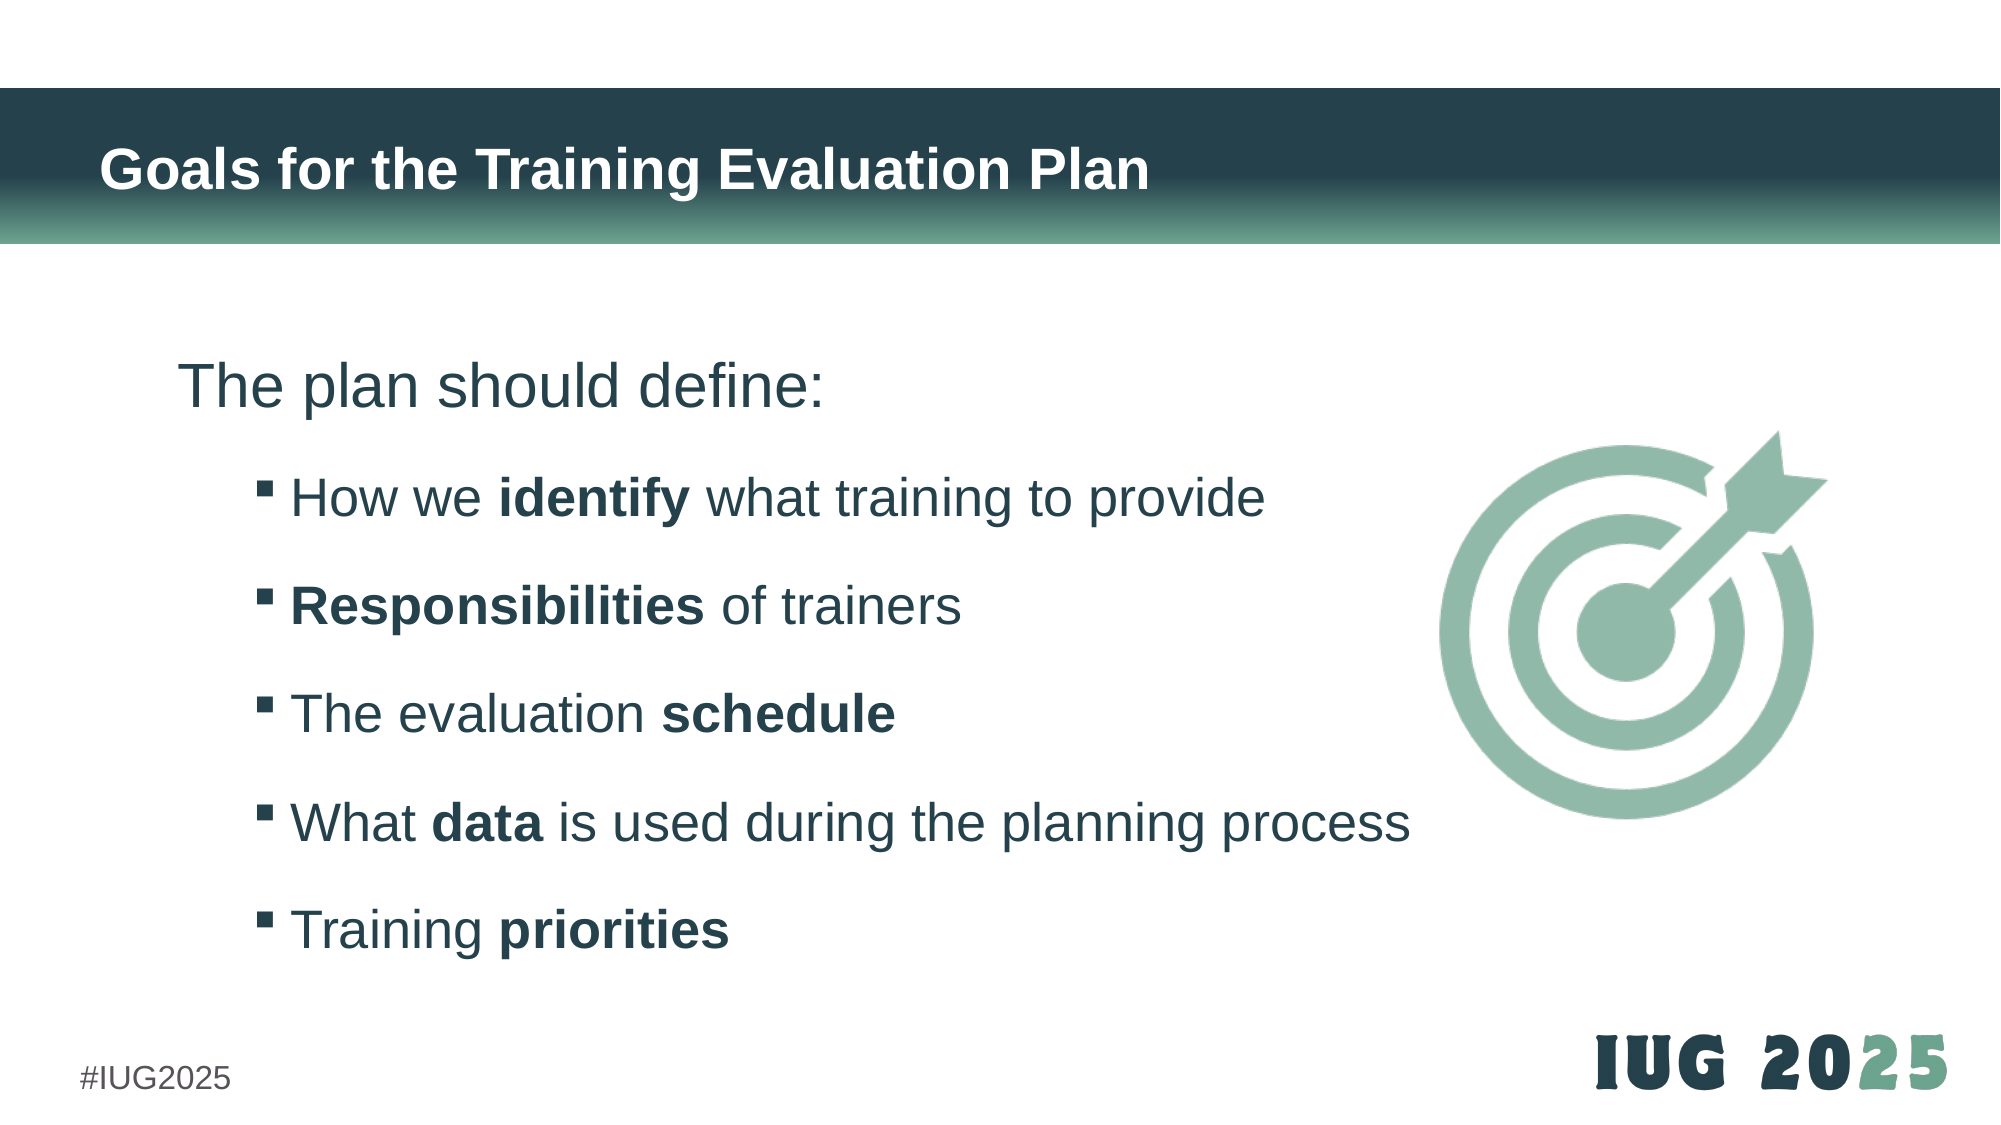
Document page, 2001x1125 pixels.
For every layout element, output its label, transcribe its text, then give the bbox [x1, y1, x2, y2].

picture [1557, 997, 1986, 1125]
title Goals for the Training Evaluation Plan [84, 110, 1903, 232]
picture [1398, 389, 1870, 861]
list The plan should define: How we identify what training to provide Responsibilities of trainers The evaluation schedule What data is used during the planning process Training priorities [162, 299, 2000, 997]
